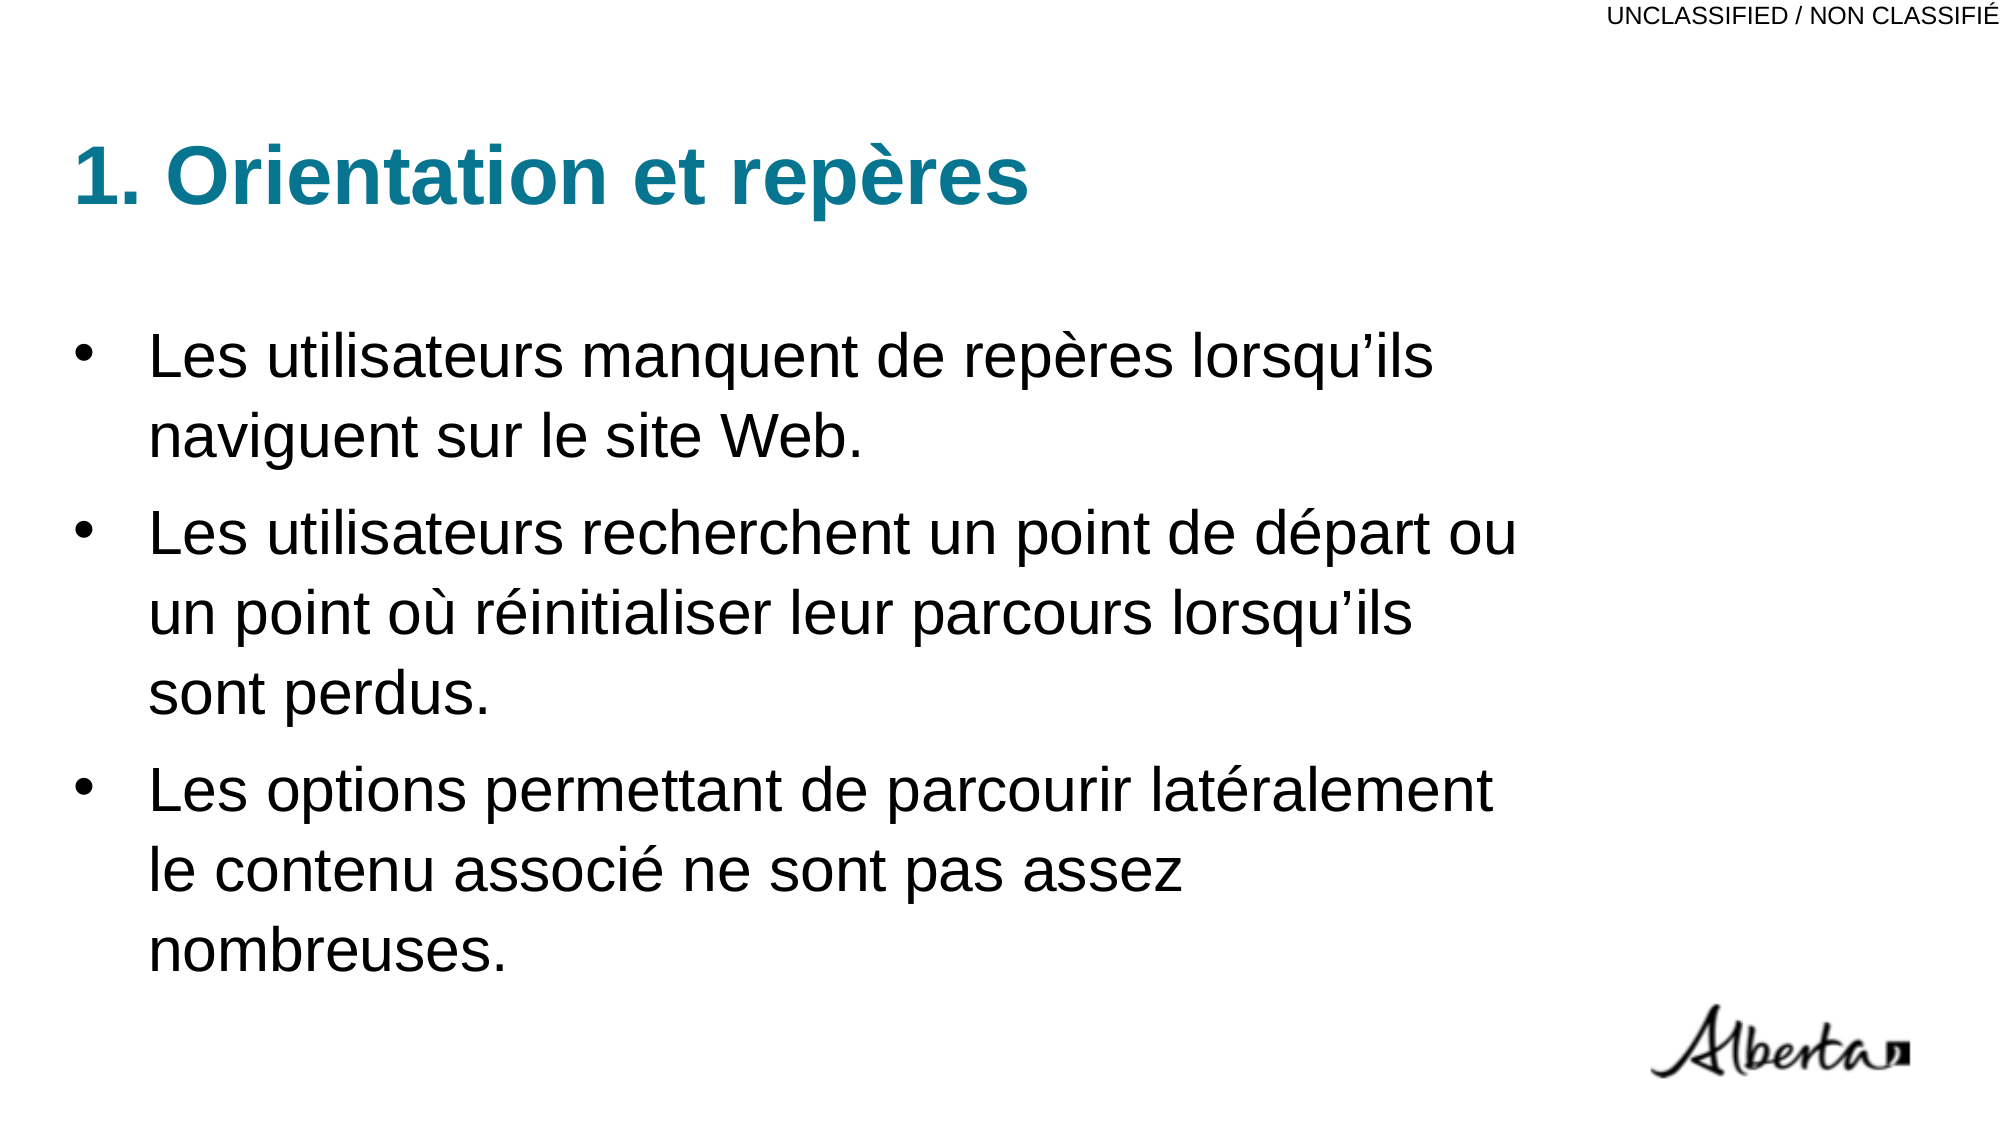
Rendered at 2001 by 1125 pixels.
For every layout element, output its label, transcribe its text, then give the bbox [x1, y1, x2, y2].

title 1. Orientation et repères [58, 106, 1559, 302]
subtitle Les utilisateurs manquent de repères lorsqu’ils naviguent sur le site Web. Les utilisateurs recherchent un point de départ ou un point où réinitialiser leur parcours lorsqu’ils sont perdus. Les options permettant de parcourir latéralement le contenu associé ne sont pas assez nombreuses. [58, 302, 1559, 862]
picture [1635, 978, 1939, 1093]
